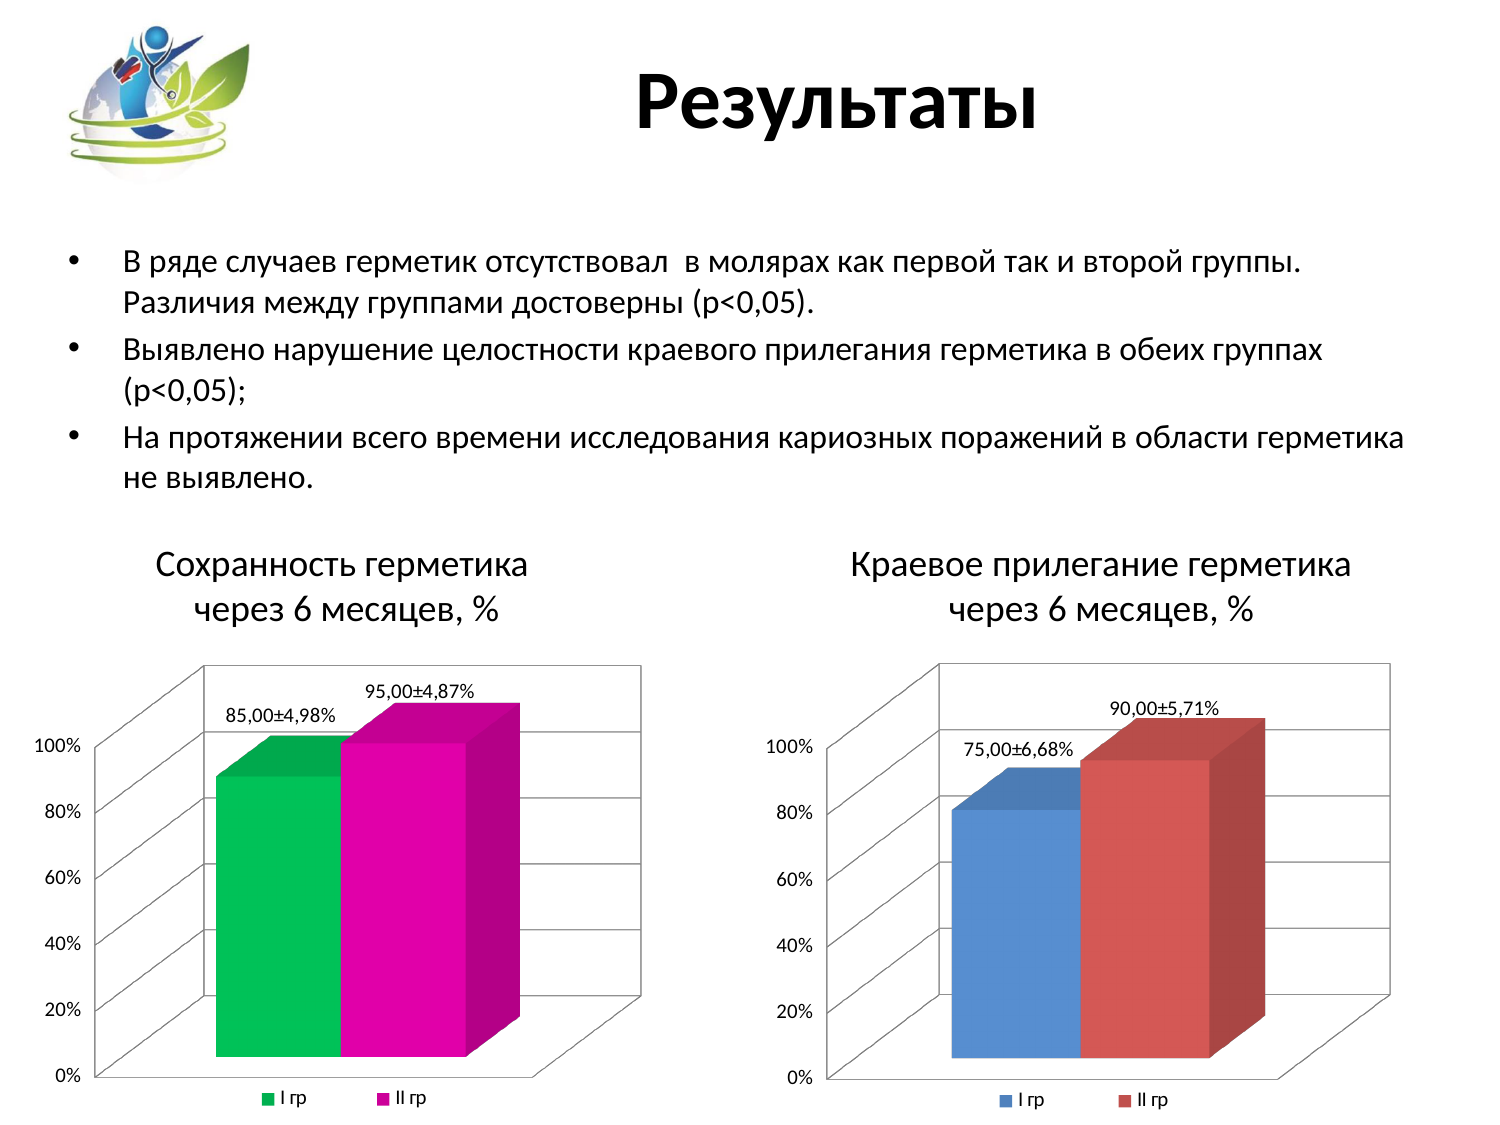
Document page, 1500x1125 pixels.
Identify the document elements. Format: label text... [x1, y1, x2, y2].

list В ряде случаев герметик отсутствовал в молярах как первой так и второй группы. Различия между группами достоверны (p<0,05). Выявлено нарушение целостности краевого прилегания герметика в обеих группах (p<0,05); На протяжении всего времени исследования кариозных поражений в области герметика не выявлено. [53, 231, 1427, 504]
picture [17, 0, 265, 206]
text_box Сохранность герметика через 6 месяцев, % [140, 531, 545, 637]
title Результаты [269, 30, 1412, 159]
chart [0, 637, 1500, 1125]
text_box Краевое прилегание герметика через 6 месяцев, % [835, 531, 1376, 636]
